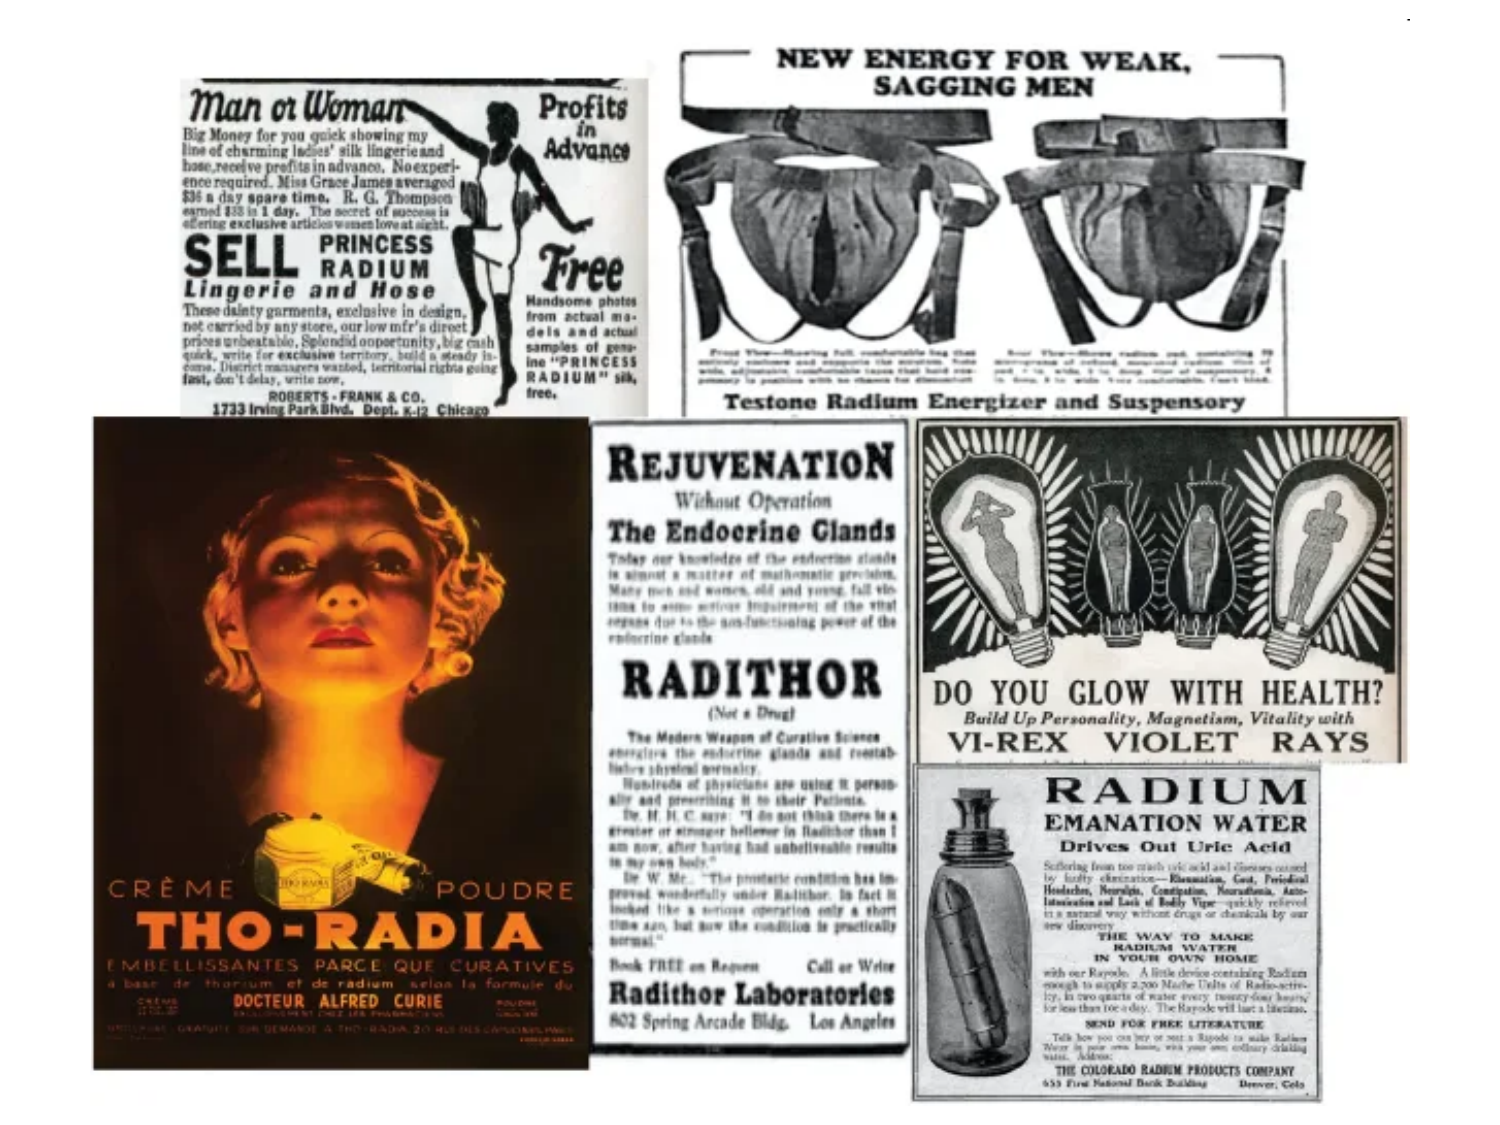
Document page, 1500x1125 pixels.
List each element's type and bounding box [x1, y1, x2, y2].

picture [90, 19, 1410, 1106]
